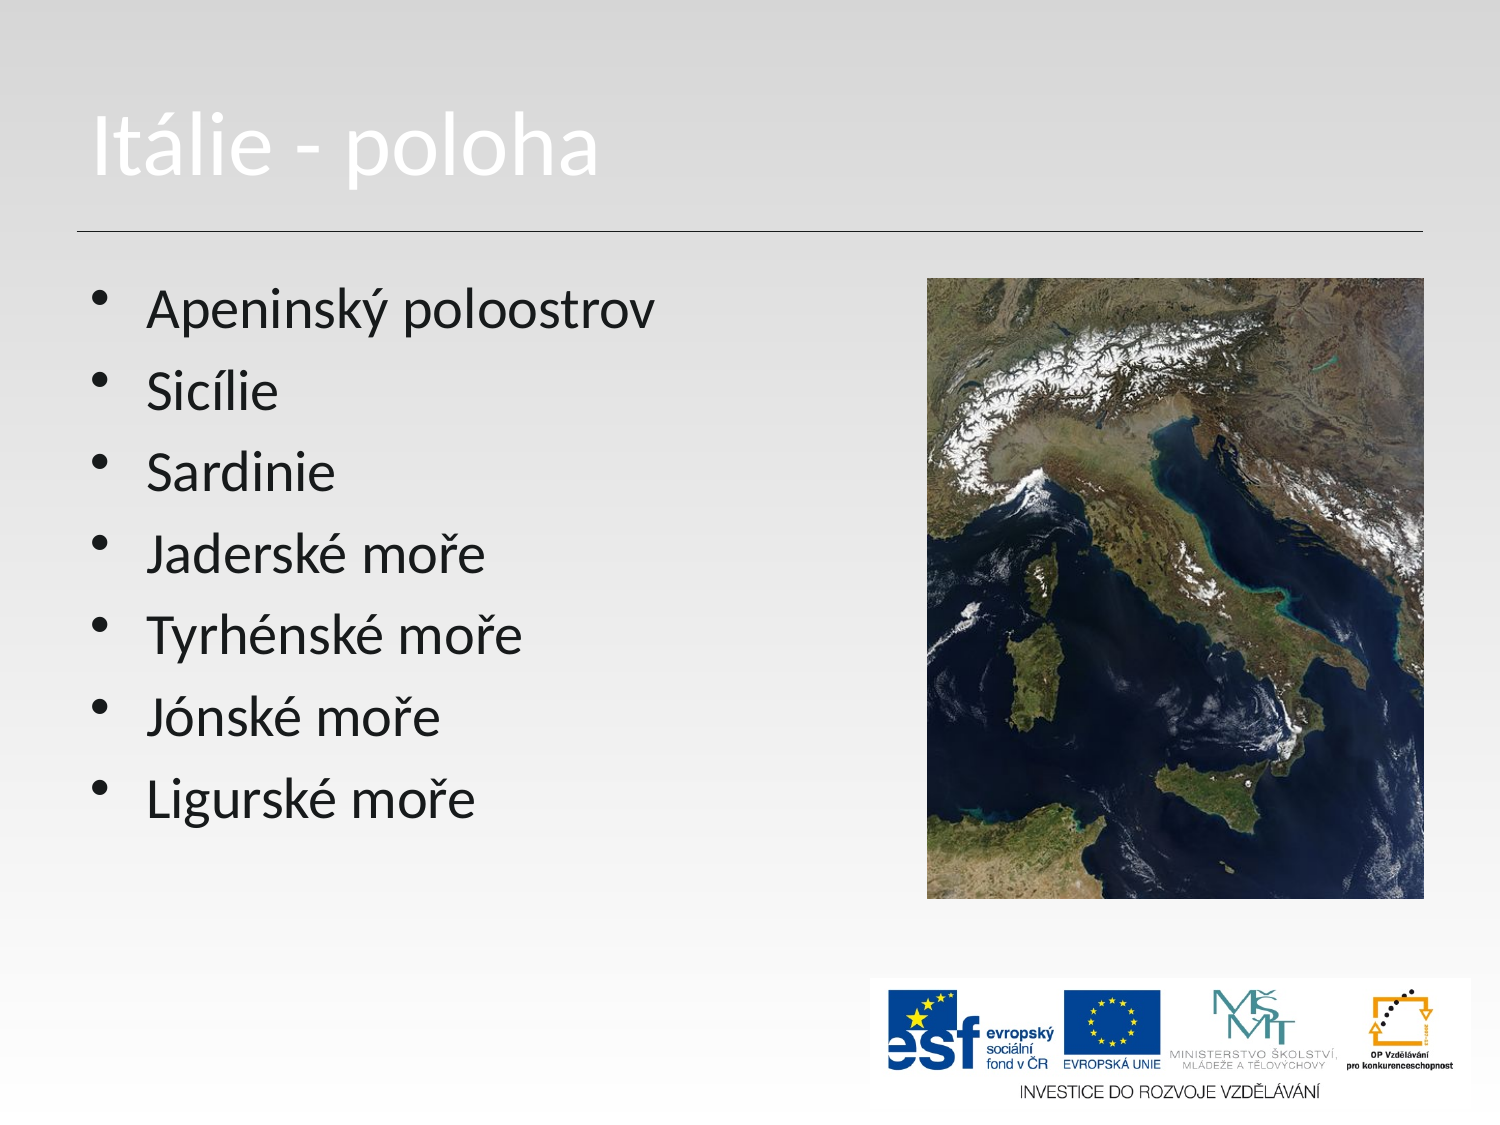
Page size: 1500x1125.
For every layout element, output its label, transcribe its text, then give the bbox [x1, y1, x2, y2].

title Itálie - poloha [75, 45, 1425, 233]
list Apeninský poloostrov Sicílie Sardinie Jaderské moře Tyrhénské moře Jónské moře Ligurské moře [75, 262, 738, 1005]
picture [926, 278, 1424, 900]
picture [870, 977, 1471, 1110]
